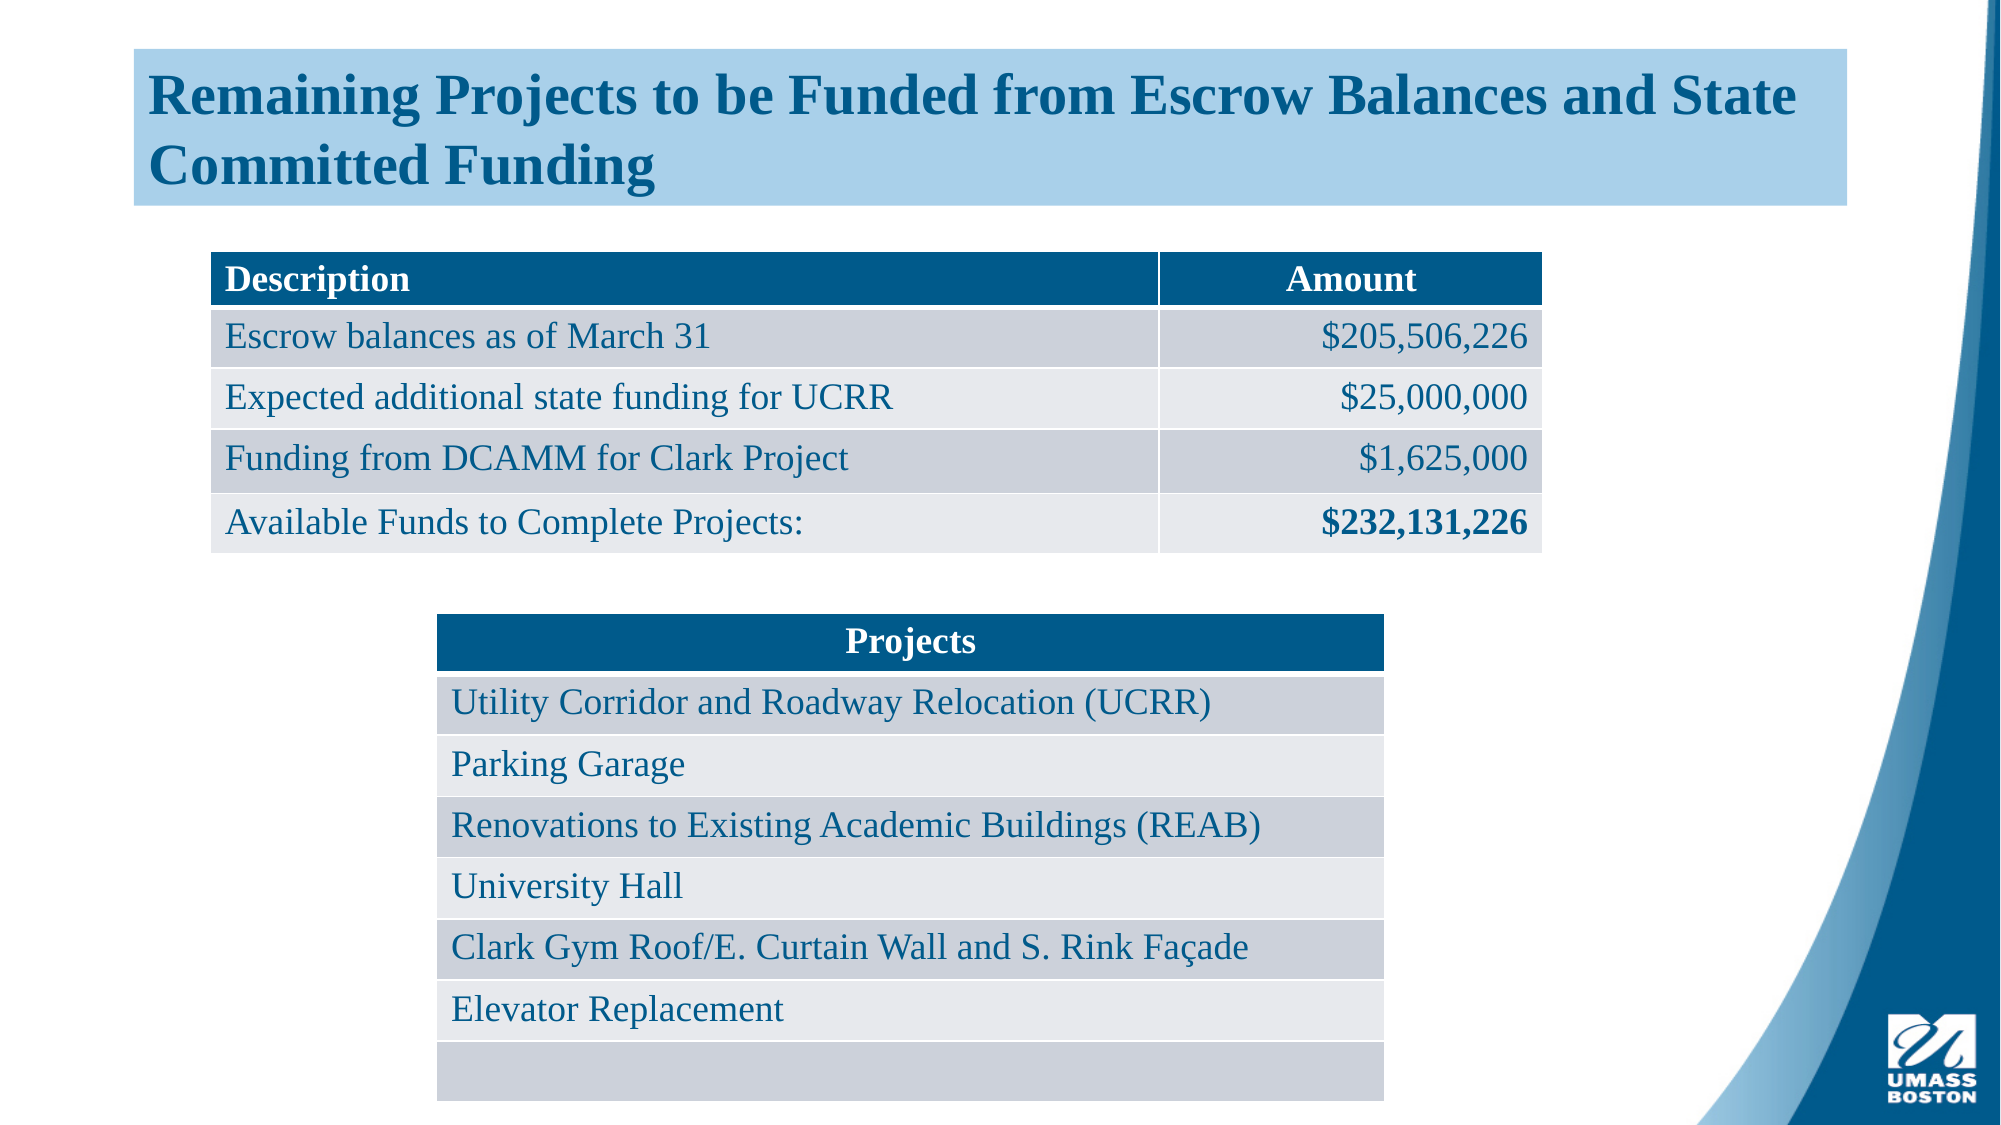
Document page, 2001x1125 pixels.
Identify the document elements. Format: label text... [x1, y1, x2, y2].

table_cell Elevator Replacement [437, 981, 1384, 1040]
table_cell Renovations to Existing Academic Buildings (REAB) [437, 797, 1384, 857]
table_cell $205,506,226 [1160, 310, 1542, 367]
table_header Amount [1160, 252, 1542, 305]
table_cell Funding from DCAMM for Clark Project [211, 430, 1158, 493]
picture [0, 0, 2001, 1125]
table_cell Parking Garage [437, 736, 1384, 796]
title Remaining Projects to be Funded from Escrow Balances and State Committed Funding [133, 48, 1848, 206]
table_cell Utility Corridor and Roadway Relocation (UCRR) [437, 677, 1384, 734]
table_cell Clark Gym Roof/E. Curtain Wall and S. Rink Façade [437, 920, 1384, 979]
table_cell $232,131,226 [1160, 494, 1542, 553]
table_cell [437, 1042, 1384, 1101]
table_cell Expected additional state funding for UCRR [211, 369, 1158, 428]
table_cell University Hall [437, 858, 1384, 918]
table_cell Escrow balances as of March 31 [211, 310, 1158, 367]
table_header Projects [437, 614, 1384, 671]
table_cell $1,625,000 [1160, 430, 1542, 493]
table_cell Available Funds to Complete Projects: [211, 494, 1158, 553]
table_header Description [211, 252, 1158, 305]
table_cell $25,000,000 [1160, 369, 1542, 428]
